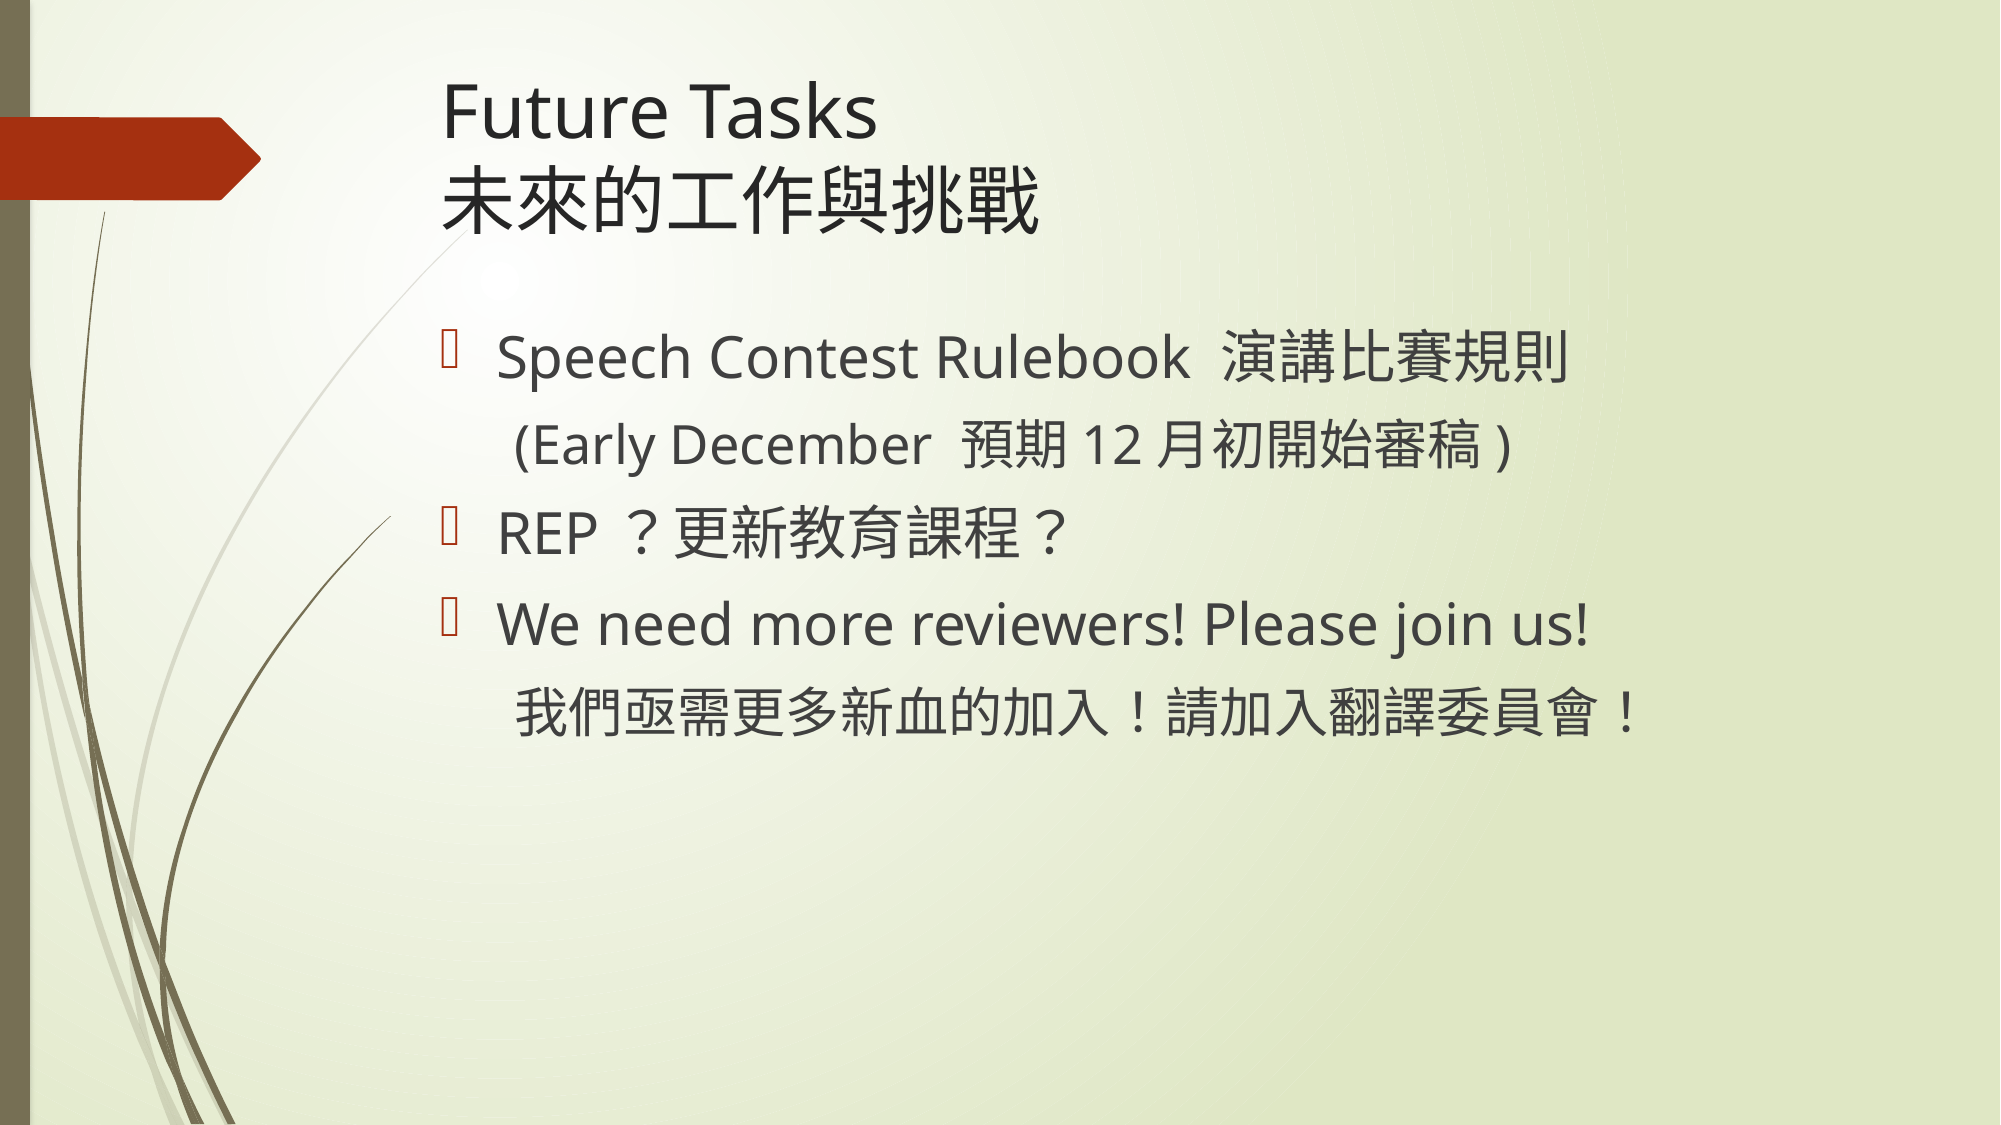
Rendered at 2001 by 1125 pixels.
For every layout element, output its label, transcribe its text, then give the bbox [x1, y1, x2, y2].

list Speech Contest Rulebook 演講比賽規則 (Early December 預期12月初開始審稿) REP？更新教育課程？ We need more reviewers! Please join us! 我們亟需更多新血的加入！請加入翻譯委員會！ [424, 312, 1888, 971]
title Future Tasks 未來的工作與挑戰 [424, 56, 1888, 267]
